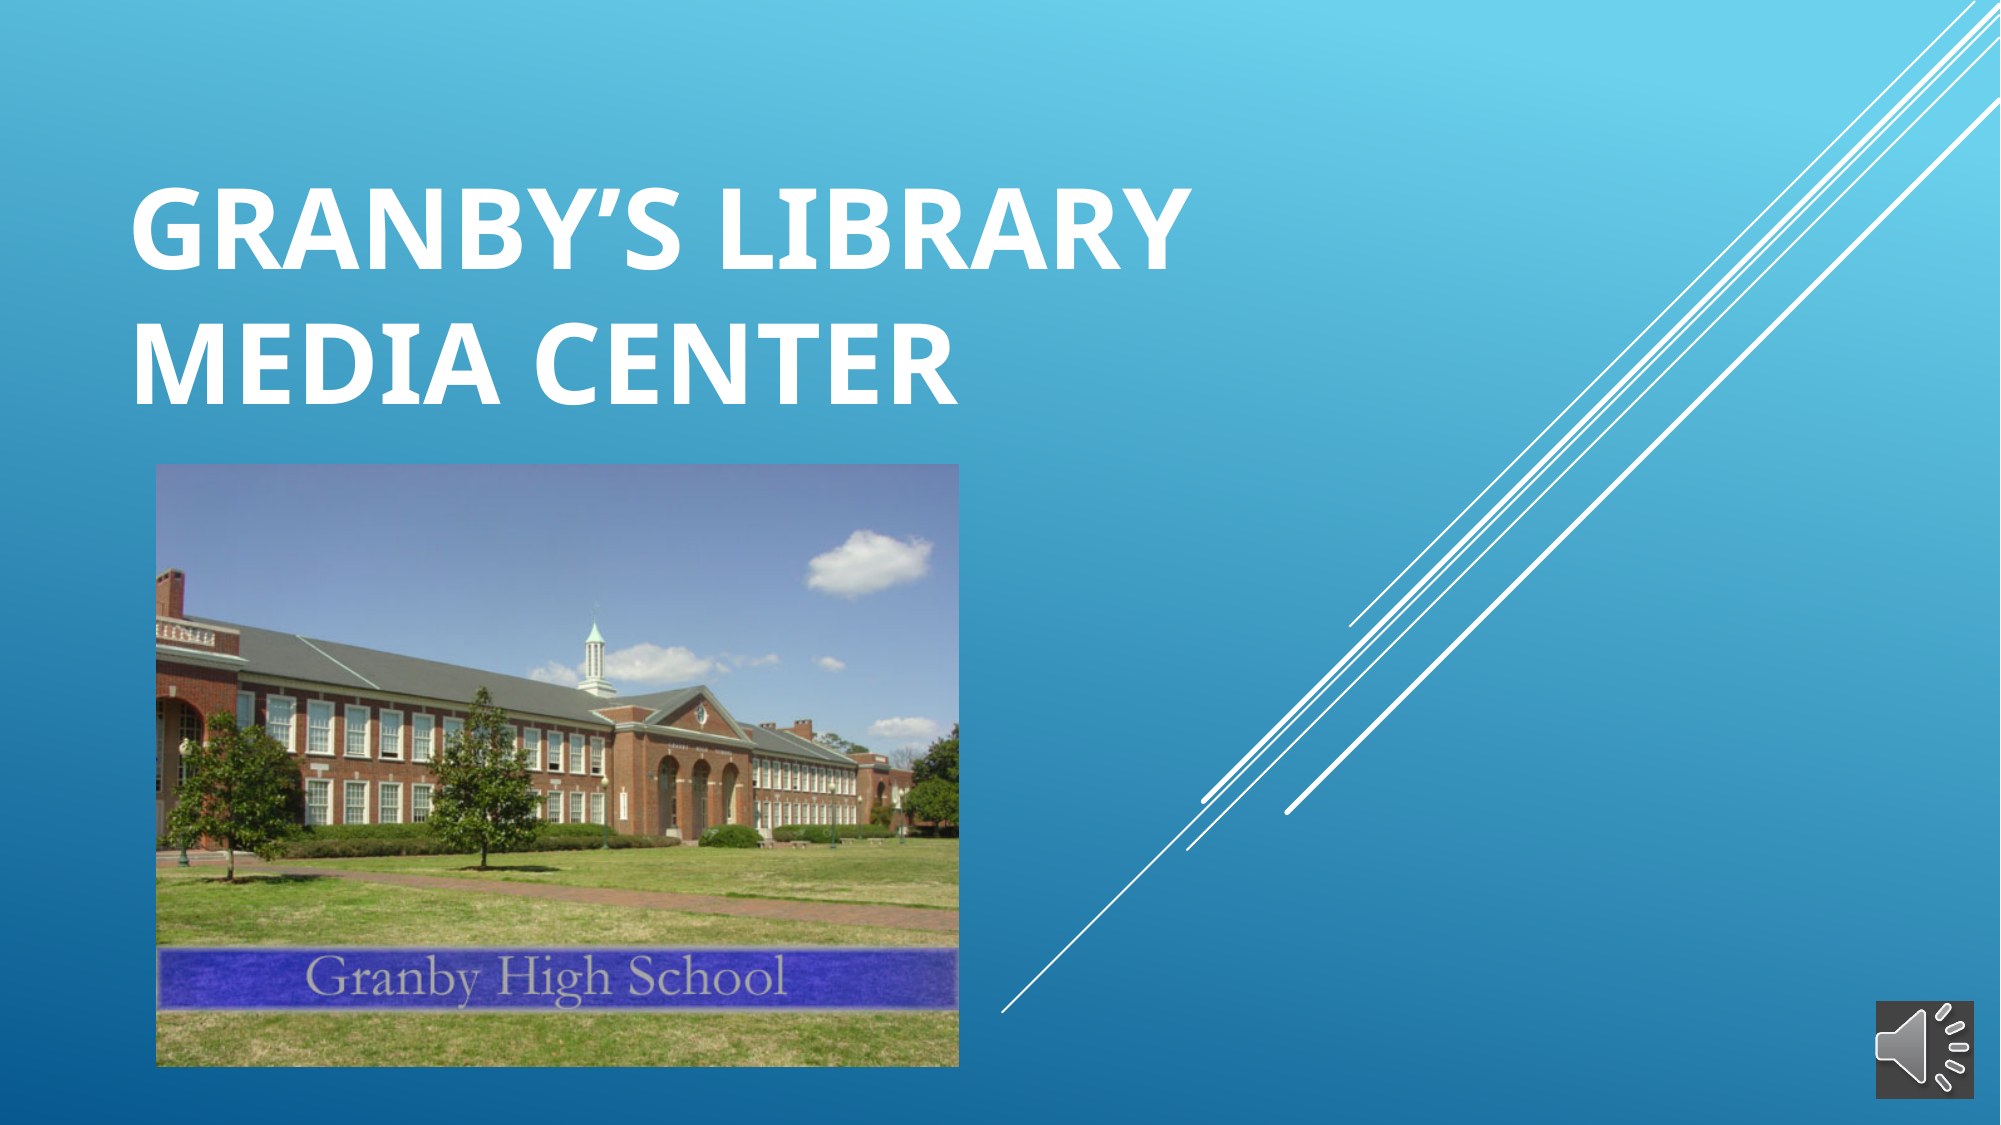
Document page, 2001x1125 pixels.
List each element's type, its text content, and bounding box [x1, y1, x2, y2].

picture [1874, 999, 1976, 1101]
title Granby’s Library Media Center [112, 112, 1425, 435]
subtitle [156, 464, 959, 1067]
